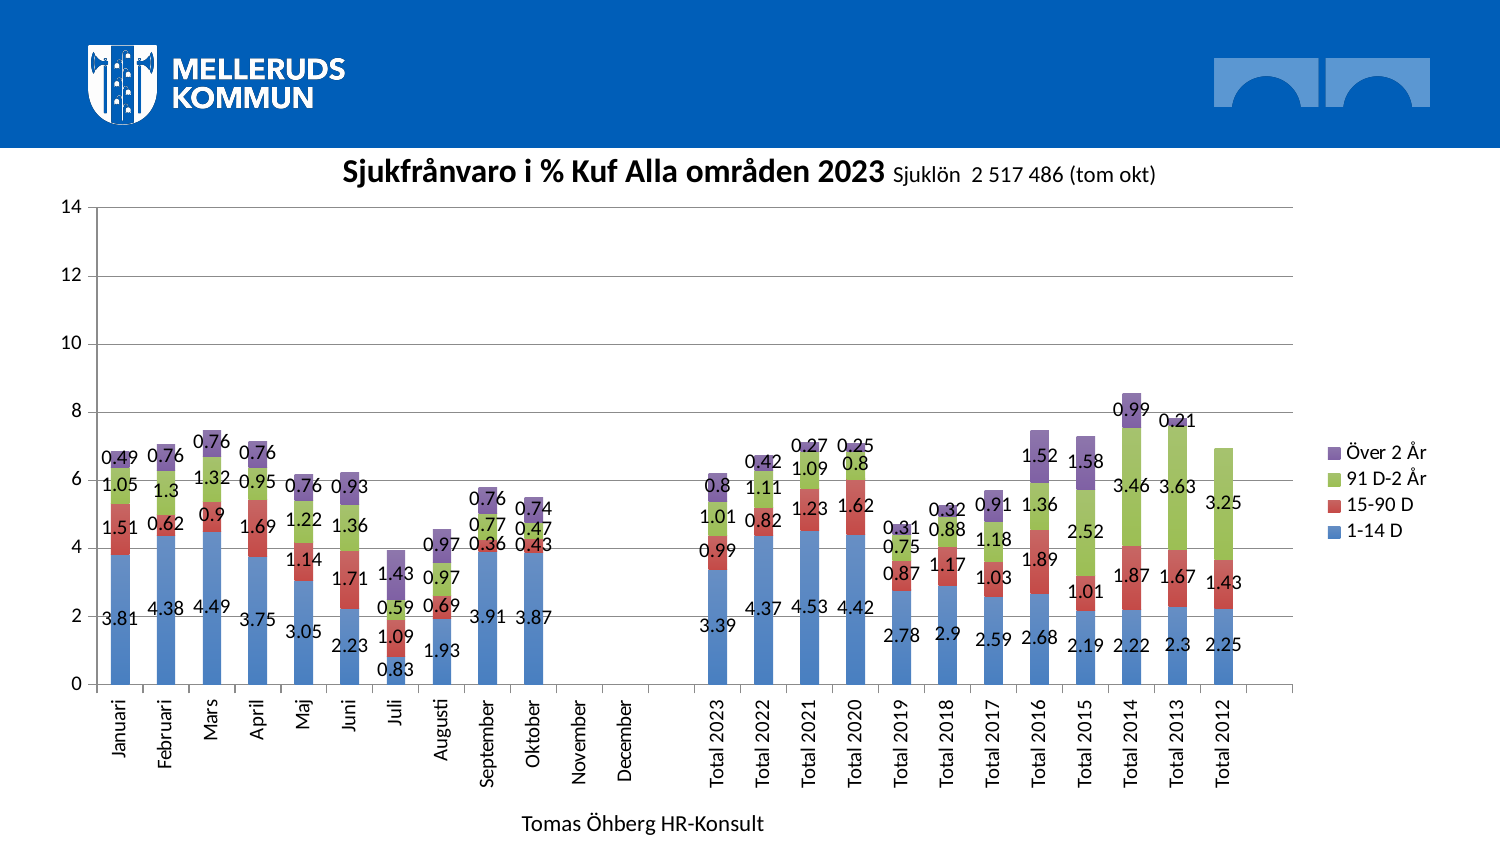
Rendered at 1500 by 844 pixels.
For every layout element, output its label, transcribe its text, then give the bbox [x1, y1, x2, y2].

text_box Sjukfrånvaro i % Kuf Alla områden 2023 Sjuklön 2 517 486 (tom okt) [0, 142, 1500, 197]
chart [31, 185, 1447, 801]
text_box Tomas Öhberg HR-Konsult [506, 801, 1020, 844]
picture [88, 45, 345, 125]
